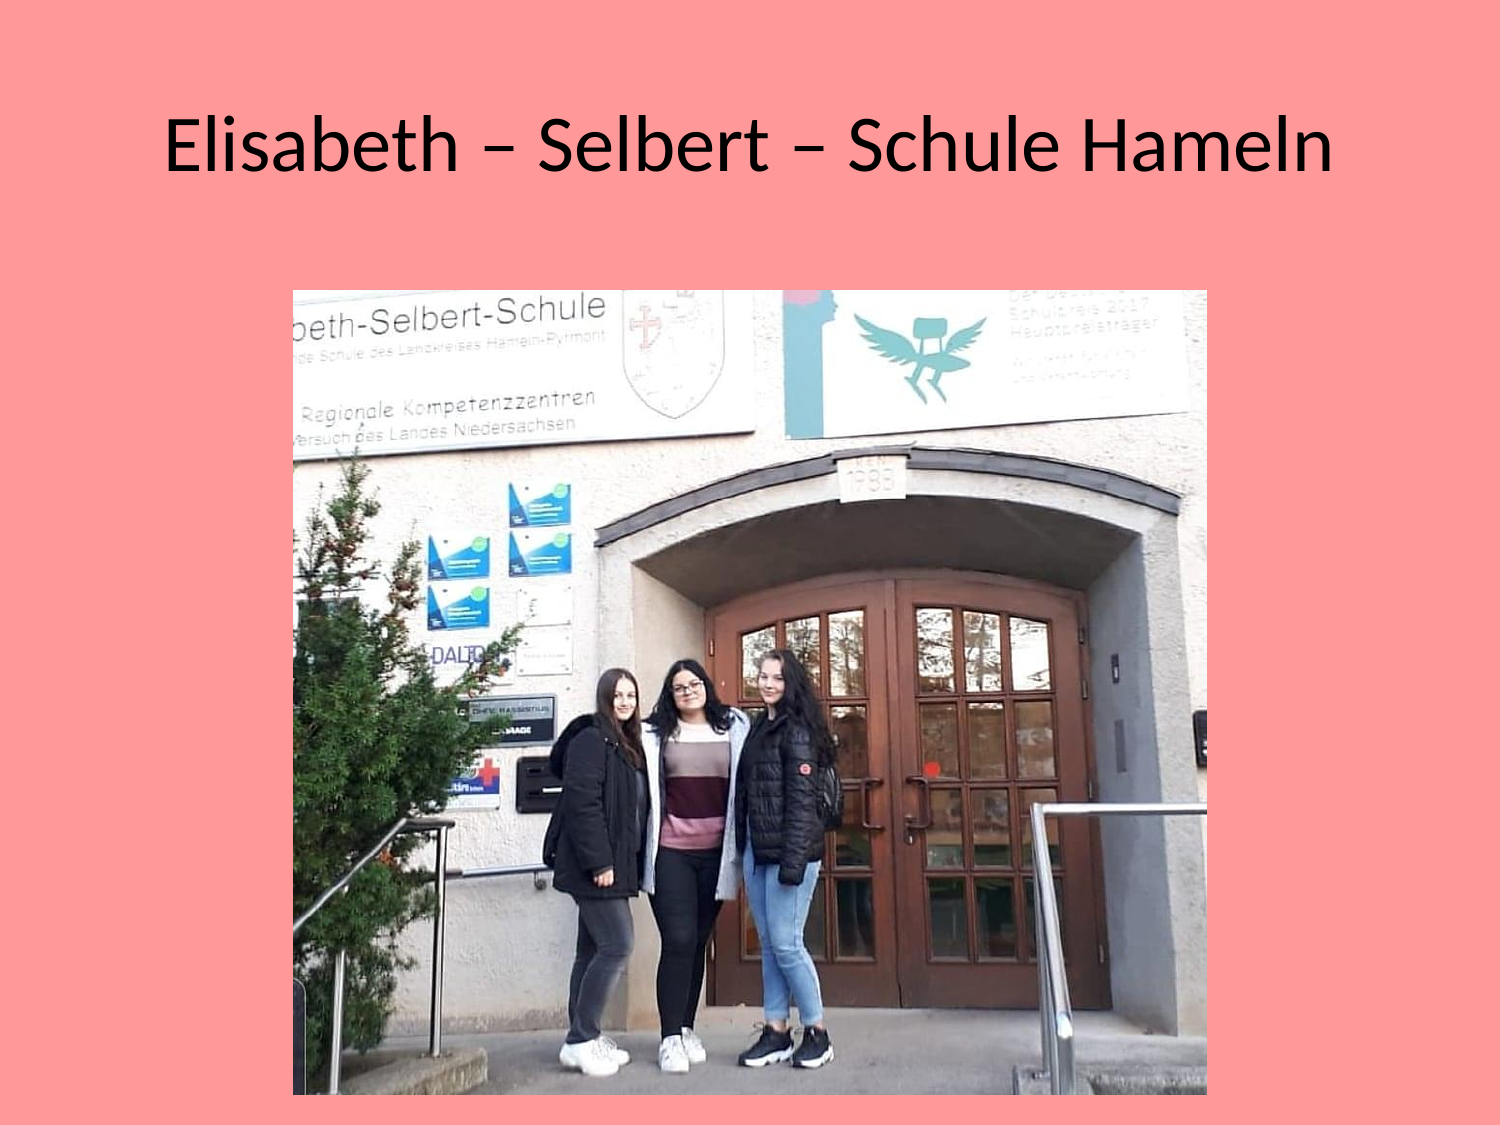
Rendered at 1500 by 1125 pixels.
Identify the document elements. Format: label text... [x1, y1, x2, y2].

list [293, 290, 1207, 1096]
title Elisabeth – Selbert – Schule Hameln [75, 45, 1425, 233]
